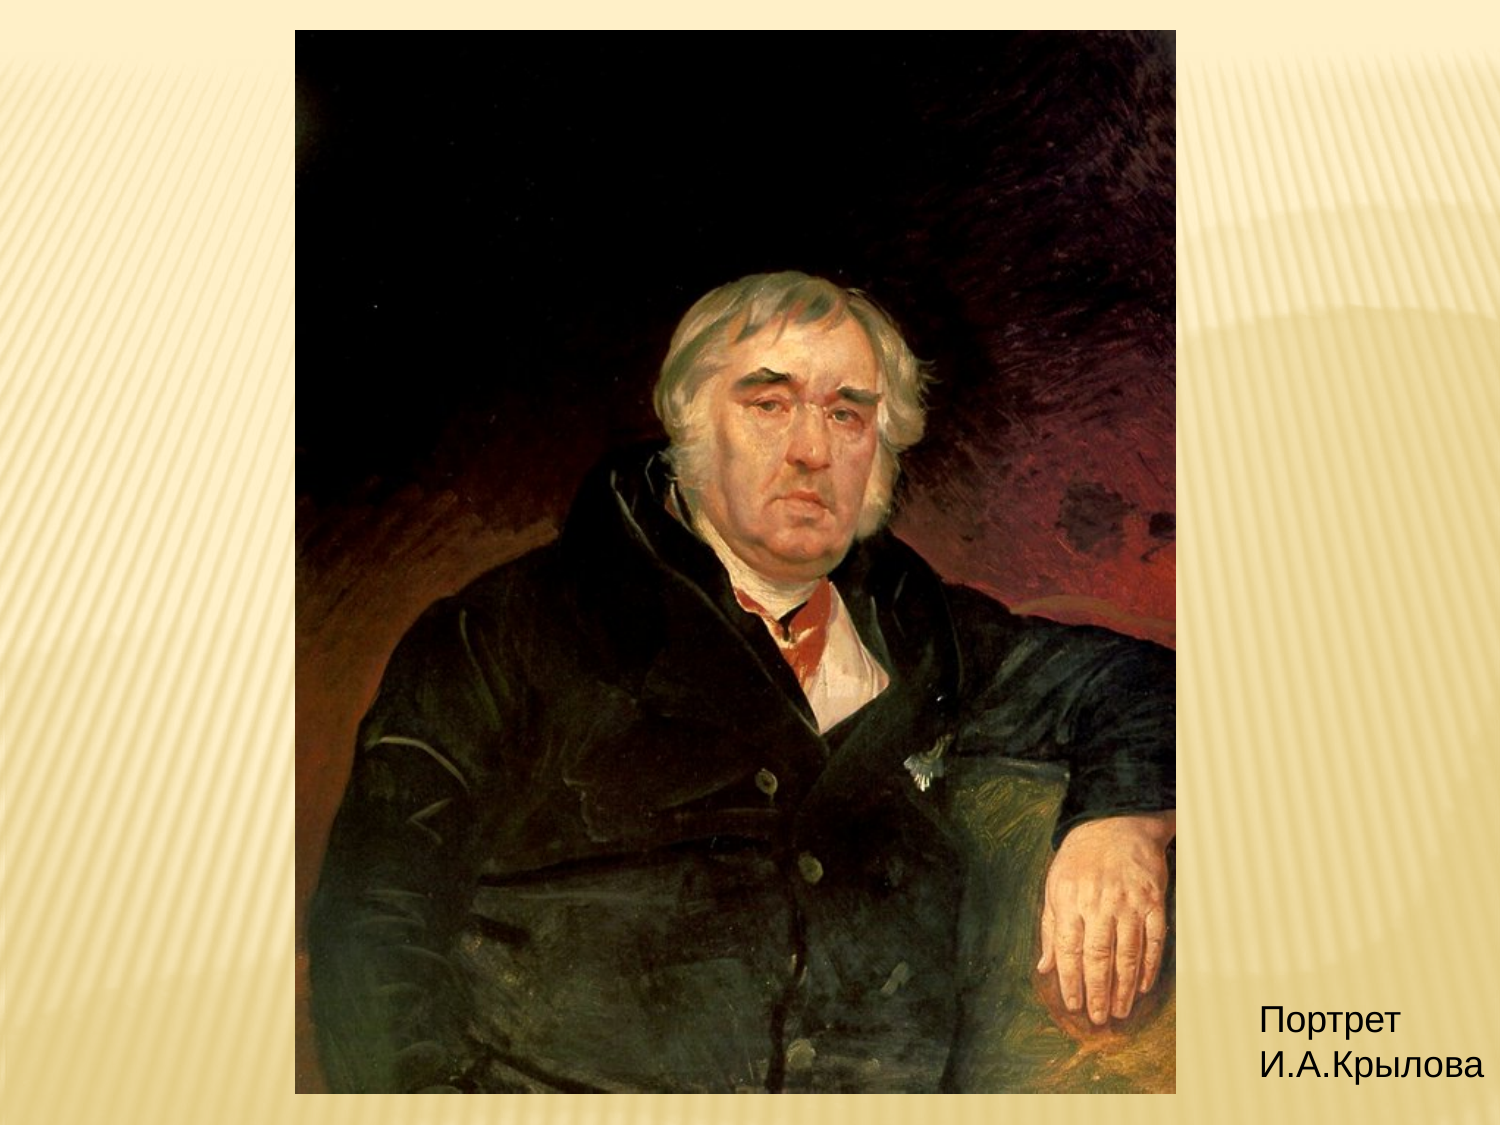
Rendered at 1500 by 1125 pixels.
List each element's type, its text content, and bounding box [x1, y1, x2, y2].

picture [295, 30, 1176, 1094]
text_box Портрет И.А.Крылова [1243, 987, 1500, 1093]
